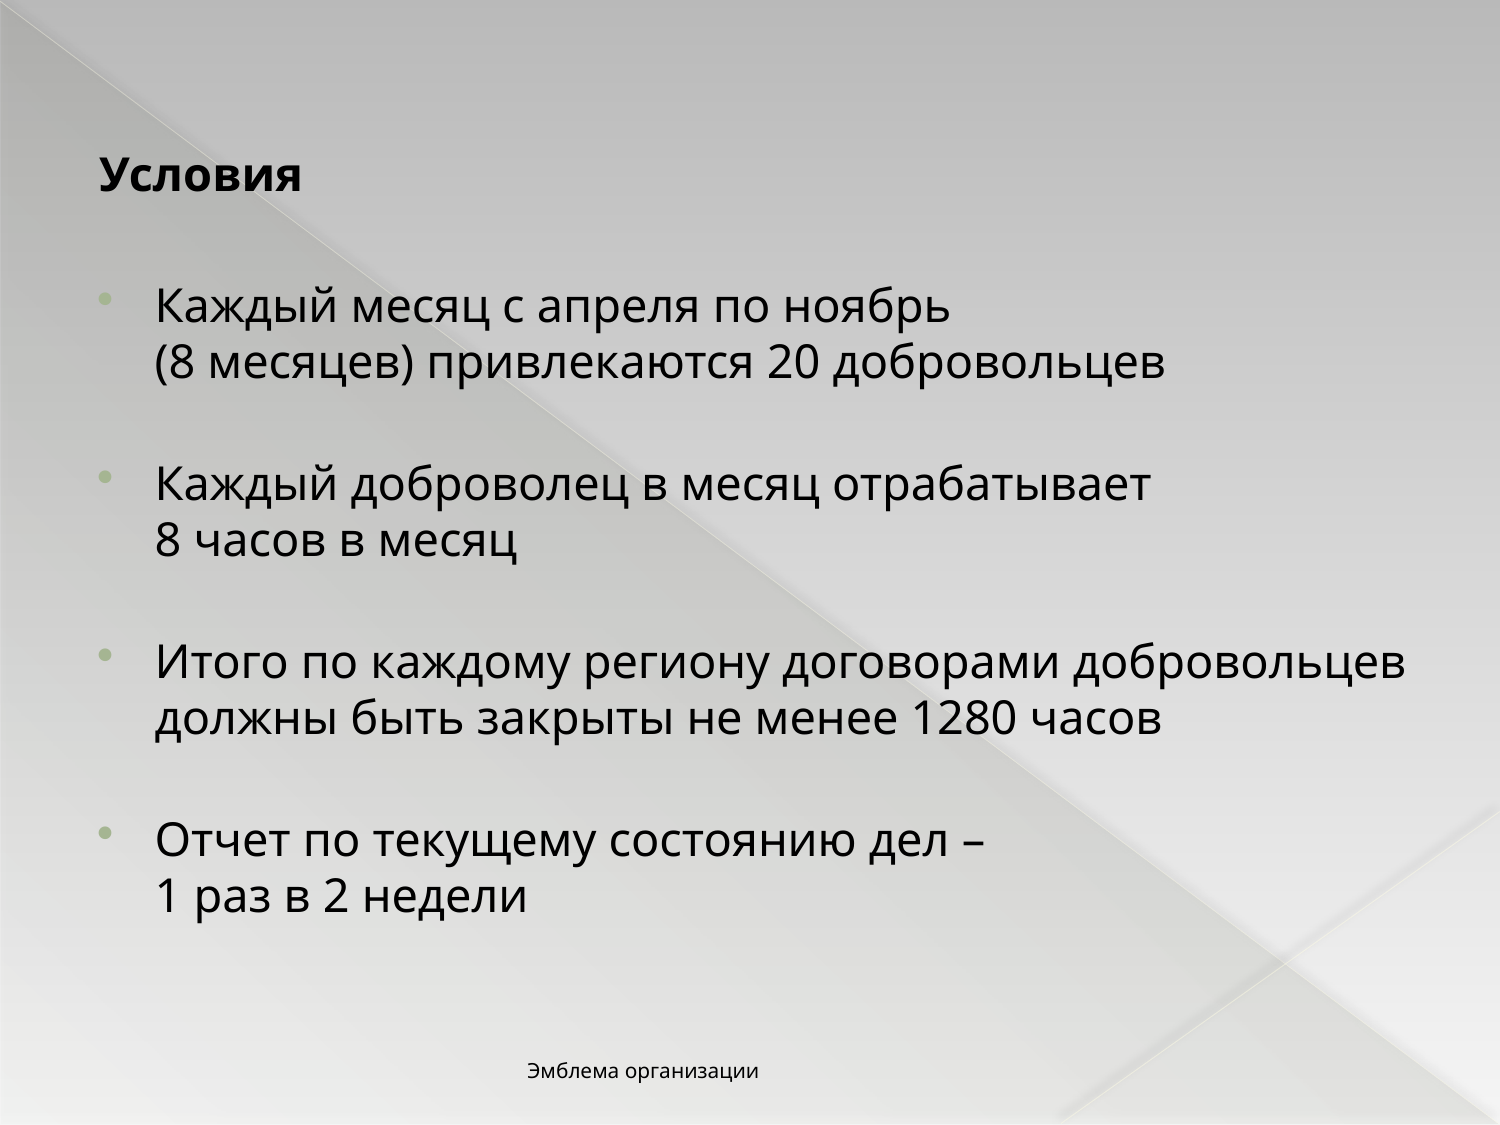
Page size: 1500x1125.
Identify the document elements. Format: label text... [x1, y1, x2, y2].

footer Эмблема организации [75, 1044, 774, 1094]
list Условия Каждый месяц с апреля по ноябрь (8 месяцев) привлекаются 20 добровольцев Каждый доброволец в месяц отрабатывает 8 часов в месяц Итого по каждому региону договорами добровольцев должны быть закрыты не менее 1280 часов Отчет по текущему состоянию дел – 1 раз в 2 недели [75, 137, 1436, 1013]
